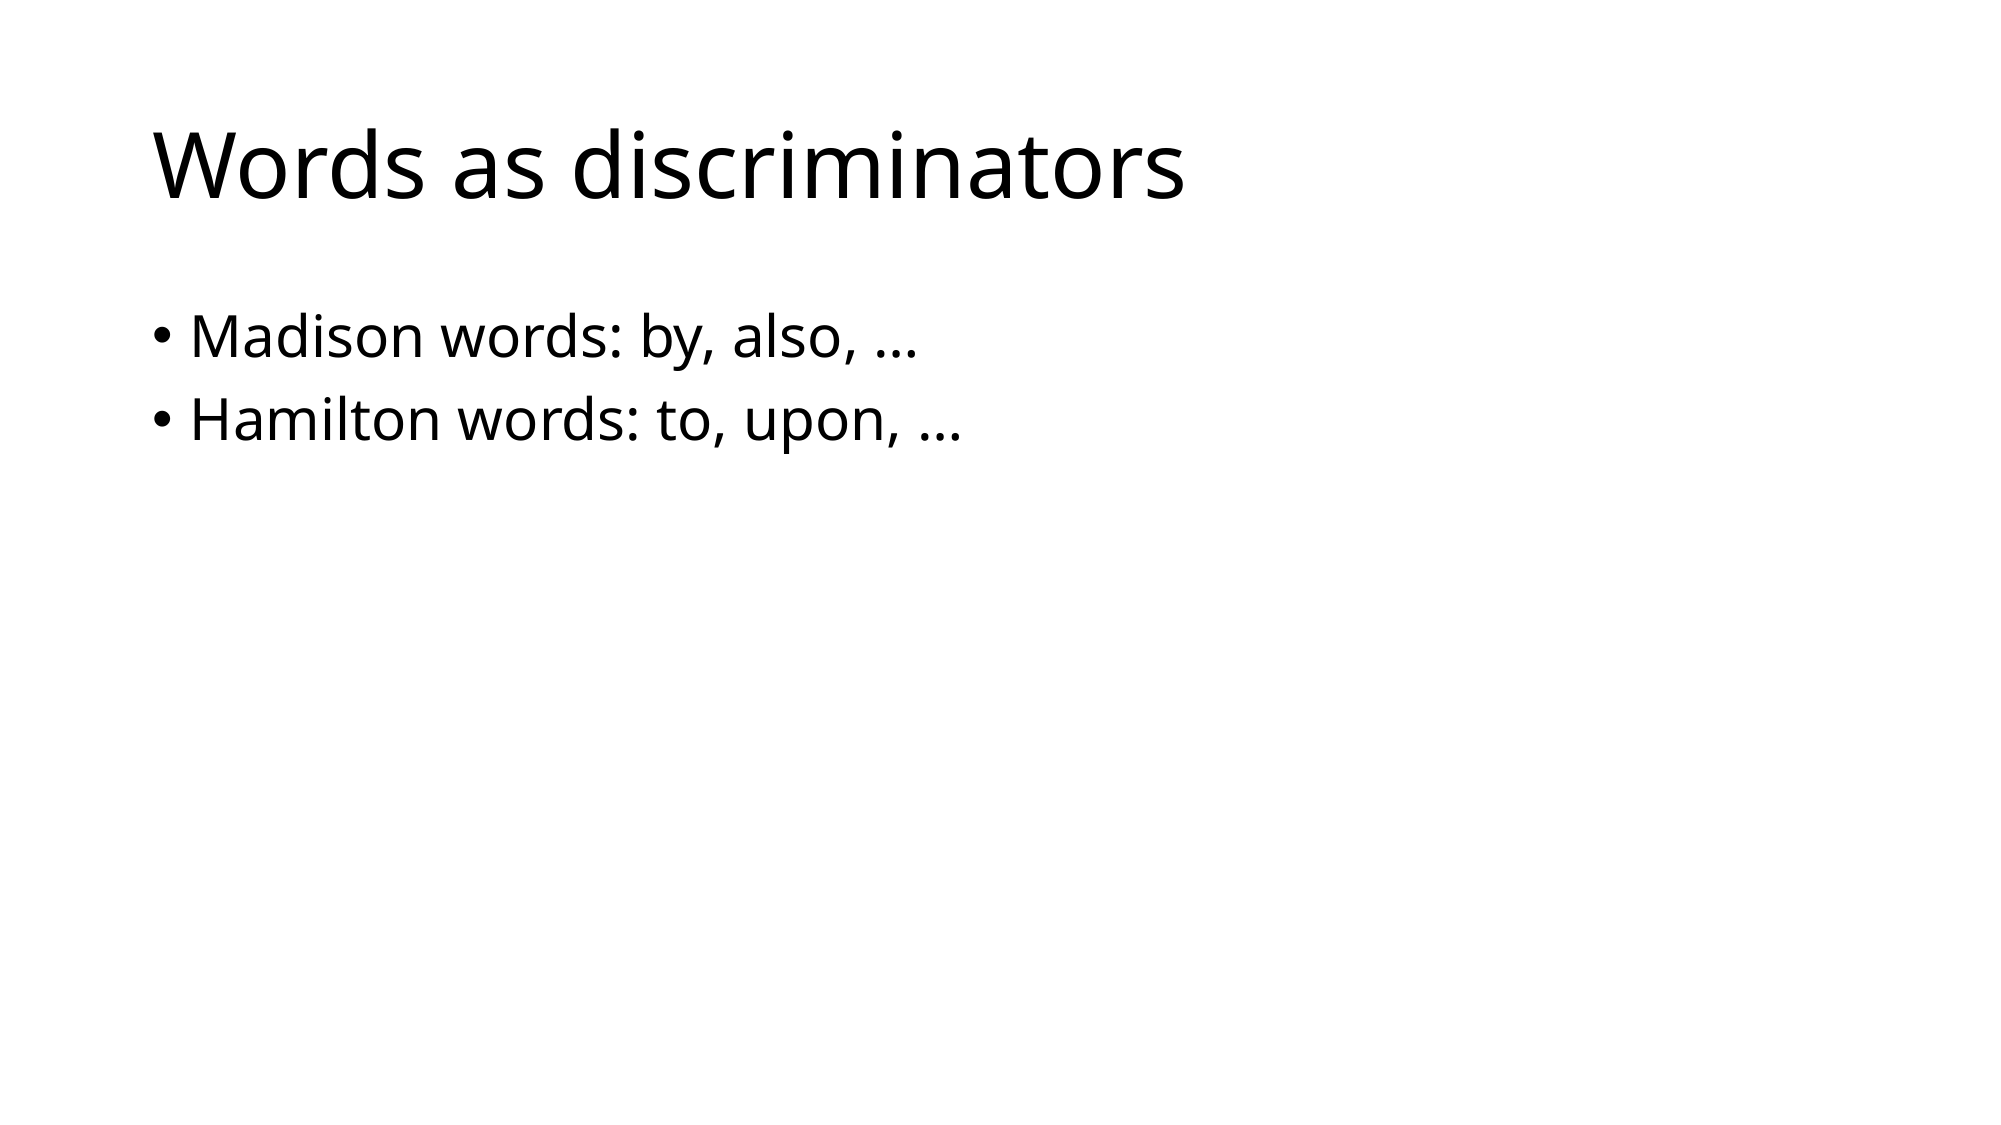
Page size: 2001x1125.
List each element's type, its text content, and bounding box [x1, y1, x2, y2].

title Words as discriminators [137, 59, 1863, 278]
list Madison words: by, also, … Hamilton words: to, upon, … [137, 299, 1891, 874]
